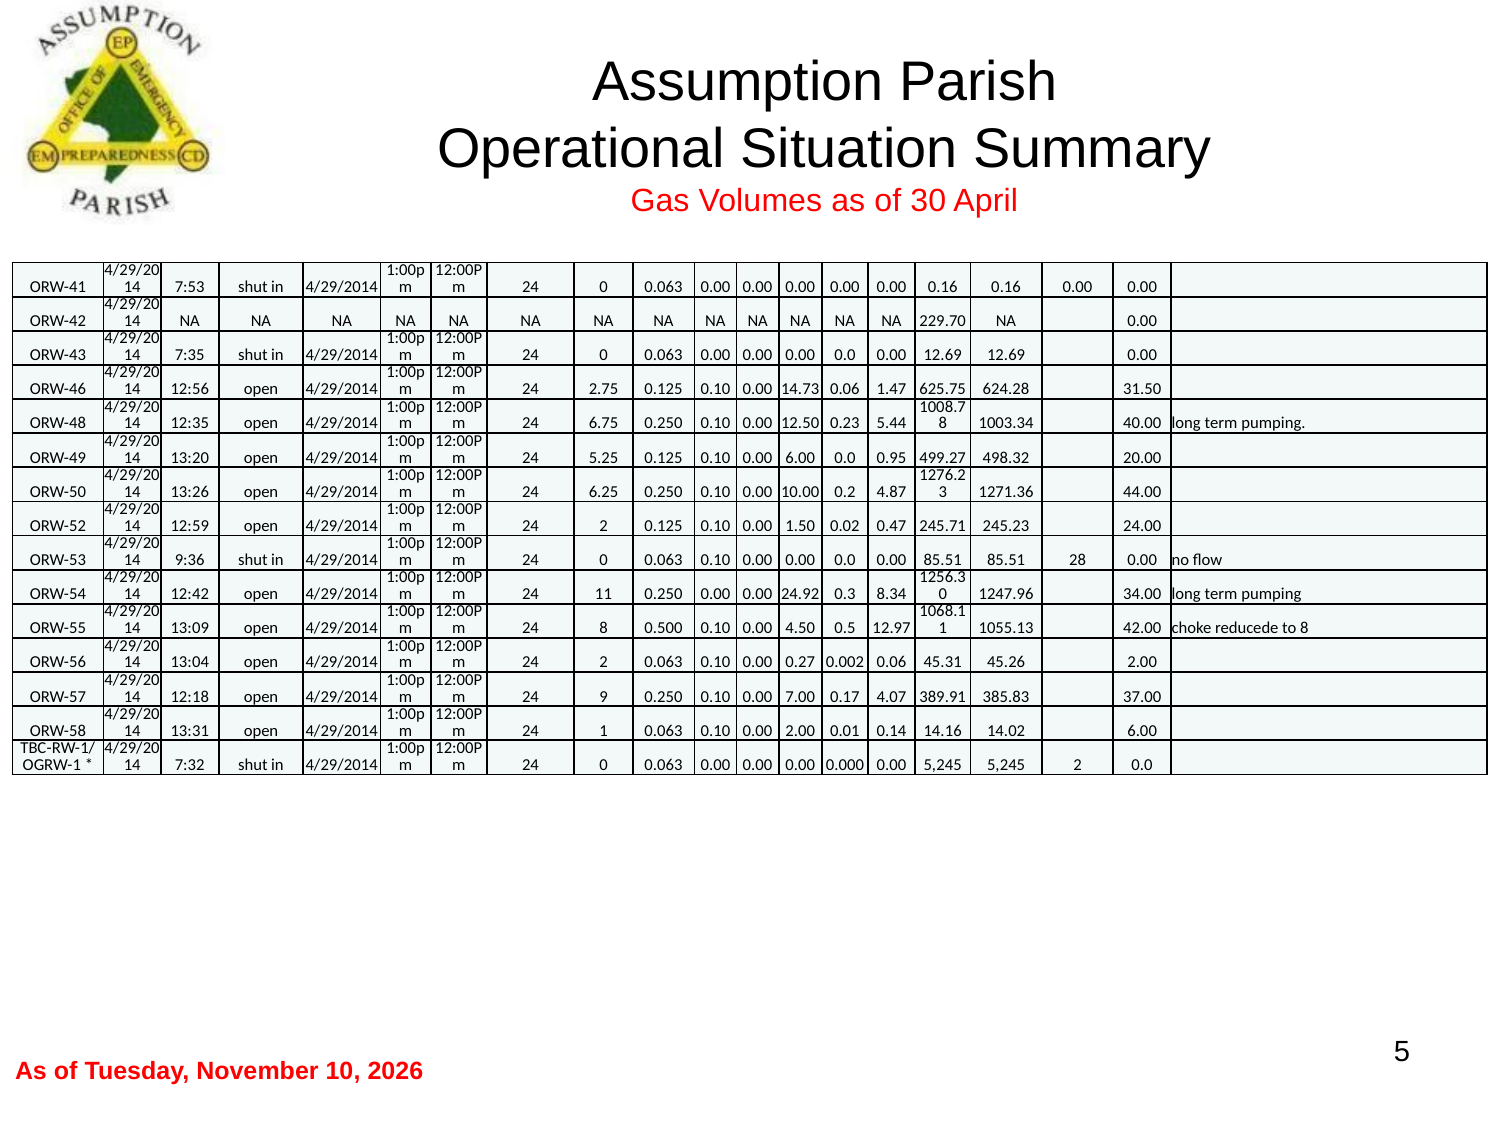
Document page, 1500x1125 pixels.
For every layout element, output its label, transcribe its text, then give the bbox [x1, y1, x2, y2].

table_header 4/29/2014 [104, 263, 160, 296]
table_cell 4/29/2014 [104, 468, 160, 501]
table_cell 0.002 [823, 639, 867, 671]
table_cell shut in [220, 332, 302, 364]
table_header [1172, 263, 1486, 296]
table_cell 385.83 [971, 673, 1041, 705]
table_cell 9 [575, 673, 632, 705]
table_cell 1055.13 [971, 605, 1041, 637]
table_cell 13:31 [162, 707, 218, 739]
table_cell ORW-55 [13, 605, 103, 637]
table_cell 5,245 [916, 741, 970, 774]
table_cell 0.10 [695, 639, 736, 671]
table_cell 0.250 [634, 400, 694, 432]
table_cell NA [780, 298, 821, 330]
table_cell 2 [575, 639, 632, 671]
table_cell 5,245 [971, 741, 1041, 774]
table_cell 0.00 [737, 536, 778, 569]
table_cell 0.95 [869, 434, 914, 466]
table_cell 0.47 [869, 502, 914, 535]
table_cell 14.16 [916, 707, 970, 739]
table_cell NA [869, 298, 914, 330]
table_cell 4/29/2014 [104, 571, 160, 603]
table_cell [1172, 673, 1486, 705]
table_cell 24 [488, 468, 573, 501]
table_cell 625.75 [916, 366, 970, 398]
table_header 0.00 [737, 263, 778, 296]
table_cell 0.00 [737, 605, 778, 637]
table_cell open [220, 468, 302, 501]
table_header 7:53 [162, 263, 218, 296]
table_cell open [220, 639, 302, 671]
table_cell 7.00 [780, 673, 821, 705]
table_cell 4.87 [869, 468, 914, 501]
table_cell 7:32 [162, 741, 218, 774]
table_cell 12:00Pm [432, 468, 486, 501]
table_cell [1043, 605, 1112, 637]
table_cell 13:26 [162, 468, 218, 501]
table_cell 12:00Pm [432, 707, 486, 739]
table_cell 1:00pm [381, 332, 430, 364]
table_cell 12.69 [971, 332, 1041, 364]
table_cell 499.27 [916, 434, 970, 466]
table_cell [1043, 707, 1112, 739]
table_cell 1 [575, 707, 632, 739]
table_cell 24 [488, 400, 573, 432]
table_cell 5.44 [869, 400, 914, 432]
table_cell 1:00pm [381, 571, 430, 603]
table_cell ORW-57 [13, 673, 103, 705]
table_cell NA [575, 298, 632, 330]
table_cell 24 [488, 605, 573, 637]
table_cell 6.75 [575, 400, 632, 432]
table_cell 37.00 [1114, 673, 1170, 705]
table_cell 0.00 [780, 536, 821, 569]
table_cell 0.0 [823, 332, 867, 364]
table_cell 0 [575, 332, 632, 364]
table_cell ORW-48 [13, 400, 103, 432]
table_cell 1:00pm [381, 434, 430, 466]
table_cell 0.10 [695, 673, 736, 705]
table_cell 13:09 [162, 605, 218, 637]
table_cell 245.23 [971, 502, 1041, 535]
table_cell 1256.30 [916, 571, 970, 603]
table_cell 14.02 [971, 707, 1041, 739]
table_cell open [220, 366, 302, 398]
table_cell 0.000 [823, 741, 867, 774]
table_cell 34.00 [1114, 571, 1170, 603]
table_cell 7:35 [162, 332, 218, 364]
table_cell [1043, 468, 1112, 501]
table_cell 0.2 [823, 468, 867, 501]
table_cell open [220, 502, 302, 535]
table_cell 4/29/2014 [104, 502, 160, 535]
table_cell 0.00 [737, 434, 778, 466]
table_cell choke reducede to 8 [1172, 605, 1486, 637]
table_cell 1276.23 [916, 468, 970, 501]
table_cell 0.00 [1114, 536, 1170, 569]
table_cell 1003.34 [971, 400, 1041, 432]
table_cell 0.00 [869, 332, 914, 364]
table_cell 1:00pm [381, 605, 430, 637]
table_cell 0.250 [634, 673, 694, 705]
table_cell 0.125 [634, 502, 694, 535]
table_cell 4/29/2014 [304, 434, 380, 466]
table_cell 1068.11 [916, 605, 970, 637]
table_cell ORW-54 [13, 571, 103, 603]
table_cell 1:00pm [381, 707, 430, 739]
table_cell 24.92 [780, 571, 821, 603]
table_cell 6.00 [1114, 707, 1170, 739]
table_cell 13:04 [162, 639, 218, 671]
table_cell long term pumping [1172, 571, 1486, 603]
table_cell 12.69 [916, 332, 970, 364]
table_header 0.16 [971, 263, 1041, 296]
table_cell 0.27 [780, 639, 821, 671]
table_cell [1043, 502, 1112, 535]
table_cell 0.00 [780, 741, 821, 774]
table_cell 229.70 [916, 298, 970, 330]
table_cell 1008.78 [916, 400, 970, 432]
table_cell 24 [488, 571, 573, 603]
table_cell 0.00 [780, 332, 821, 364]
table_cell 0.00 [737, 639, 778, 671]
table_cell 4/29/2014 [104, 707, 160, 739]
table_cell [1172, 298, 1486, 330]
table_cell 0.00 [869, 741, 914, 774]
table_cell open [220, 605, 302, 637]
table_cell 31.50 [1114, 366, 1170, 398]
table_cell ORW-50 [13, 468, 103, 501]
table_header 24 [488, 263, 573, 296]
table_cell 44.00 [1114, 468, 1170, 501]
table_header 0.00 [1043, 263, 1112, 296]
table_cell ORW-46 [13, 366, 103, 398]
table_cell 498.32 [971, 434, 1041, 466]
table_cell 0.063 [634, 707, 694, 739]
table_cell 12.50 [780, 400, 821, 432]
table_cell 24 [488, 707, 573, 739]
table_cell 0.00 [737, 707, 778, 739]
table_cell 1:00pm [381, 400, 430, 432]
table_cell 4/29/2014 [304, 332, 380, 364]
table_cell 2 [1043, 741, 1112, 774]
table_cell 4/29/2014 [304, 400, 380, 432]
table_cell 12.97 [869, 605, 914, 637]
table_cell 4/29/2014 [104, 298, 160, 330]
table_cell 0.125 [634, 366, 694, 398]
table_cell 12:00Pm [432, 639, 486, 671]
table_cell shut in [220, 741, 302, 774]
table_cell 4.50 [780, 605, 821, 637]
table_cell 1271.36 [971, 468, 1041, 501]
table_cell 4/29/2014 [304, 707, 380, 739]
table_cell ORW-52 [13, 502, 103, 535]
table_cell 5.25 [575, 434, 632, 466]
table_cell 4/29/2014 [304, 741, 380, 774]
table_cell 1:00pm [381, 639, 430, 671]
table_cell 12:00Pm [432, 434, 486, 466]
table_cell open [220, 673, 302, 705]
table_cell 12:00Pm [432, 502, 486, 535]
table_header 4/29/2014 [304, 263, 380, 296]
table_cell 4/29/2014 [304, 673, 380, 705]
table_cell 24.00 [1114, 502, 1170, 535]
table_cell 45.31 [916, 639, 970, 671]
table_header 1:00pm [381, 263, 430, 296]
table_cell 0.0 [823, 536, 867, 569]
table_cell [1172, 639, 1486, 671]
table_cell 4/29/2014 [104, 332, 160, 364]
table_cell 24 [488, 536, 573, 569]
table_cell 0.10 [695, 605, 736, 637]
table_cell 9:36 [162, 536, 218, 569]
table_cell 0.500 [634, 605, 694, 637]
table_cell 0 [575, 536, 632, 569]
picture [0, 0, 226, 229]
table_cell 10.00 [780, 468, 821, 501]
table_cell 4/29/2014 [304, 468, 380, 501]
table_cell 28 [1043, 536, 1112, 569]
table_cell 40.00 [1114, 400, 1170, 432]
table_cell [1043, 366, 1112, 398]
table_cell 4/29/2014 [304, 366, 380, 398]
table_cell 12:00Pm [432, 536, 486, 569]
table_cell 1:00pm [381, 468, 430, 501]
table_header 0.00 [823, 263, 867, 296]
table_header 0 [575, 263, 632, 296]
table_cell 0.00 [737, 468, 778, 501]
table_cell 0.00 [869, 536, 914, 569]
table_cell 0.0 [823, 434, 867, 466]
table_cell 12:00Pm [432, 332, 486, 364]
table_cell 24 [488, 502, 573, 535]
table_cell 0.125 [634, 434, 694, 466]
table_cell long term pumping. [1172, 400, 1486, 432]
table_cell [1172, 502, 1486, 535]
table_cell 24 [488, 673, 573, 705]
table_cell 24 [488, 639, 573, 671]
table_cell 4/29/2014 [304, 502, 380, 535]
table_cell 12:00Pm [432, 673, 486, 705]
table_cell [1043, 673, 1112, 705]
table_cell ORW-56 [13, 639, 103, 671]
table_cell 4/29/2014 [104, 639, 160, 671]
table_cell NA [220, 298, 302, 330]
table_cell 12:59 [162, 502, 218, 535]
table_cell 12:00Pm [432, 366, 486, 398]
table_cell 4/29/2014 [104, 366, 160, 398]
table_header 0.00 [869, 263, 914, 296]
slide_number 5 [1074, 1024, 1426, 1103]
table_cell 0.10 [695, 502, 736, 535]
table_cell 0.00 [737, 366, 778, 398]
table_cell 1:00pm [381, 673, 430, 705]
table_cell 2.00 [780, 707, 821, 739]
table_cell 12:00Pm [432, 571, 486, 603]
table_cell 1.47 [869, 366, 914, 398]
table_cell 1.50 [780, 502, 821, 535]
table_cell 0.00 [1114, 332, 1170, 364]
table_cell TBC-RW-1/OGRW-1 * [13, 741, 103, 774]
table_cell 0.10 [695, 707, 736, 739]
table_cell 11 [575, 571, 632, 603]
table_cell 4/29/2014 [104, 605, 160, 637]
table_cell NA [634, 298, 694, 330]
table_cell [1172, 468, 1486, 501]
table_cell 12:00Pm [432, 741, 486, 774]
table_cell [1172, 332, 1486, 364]
table_cell 0.00 [695, 332, 736, 364]
table_header 0.00 [695, 263, 736, 296]
table_cell 0.00 [737, 332, 778, 364]
table_cell 24 [488, 741, 573, 774]
table_cell 2.75 [575, 366, 632, 398]
table_cell 4/29/2014 [304, 605, 380, 637]
table_cell 4/29/2014 [304, 639, 380, 671]
table_cell 14.73 [780, 366, 821, 398]
table_cell [1043, 332, 1112, 364]
table_cell 0.06 [823, 366, 867, 398]
table_cell 0.3 [823, 571, 867, 603]
table_cell 389.91 [916, 673, 970, 705]
table_header 0.16 [916, 263, 970, 296]
table_cell 0.10 [695, 366, 736, 398]
table_cell 12:42 [162, 571, 218, 603]
table_cell 4/29/2014 [304, 536, 380, 569]
table_cell [1172, 707, 1486, 739]
table_cell 0.10 [695, 400, 736, 432]
table_cell NA [304, 298, 380, 330]
table_cell NA [162, 298, 218, 330]
table_cell 245.71 [916, 502, 970, 535]
table_cell 0.00 [737, 673, 778, 705]
table_cell 1:00pm [381, 366, 430, 398]
table_cell 0.23 [823, 400, 867, 432]
table_cell 6.00 [780, 434, 821, 466]
table_header 12:00Pm [432, 263, 486, 296]
table_cell 2.00 [1114, 639, 1170, 671]
table_header 0.063 [634, 263, 694, 296]
table_header 0.00 [1114, 263, 1170, 296]
table_cell 0.10 [695, 434, 736, 466]
table_cell 0.250 [634, 468, 694, 501]
table_cell ORW-49 [13, 434, 103, 466]
table_cell open [220, 571, 302, 603]
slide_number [0, 1046, 651, 1125]
table_cell 85.51 [971, 536, 1041, 569]
table_cell open [220, 400, 302, 432]
table_cell 0.00 [695, 571, 736, 603]
table_cell 13:20 [162, 434, 218, 466]
table_cell NA [381, 298, 430, 330]
table_cell 24 [488, 434, 573, 466]
table_cell NA [432, 298, 486, 330]
table_cell 0.00 [737, 502, 778, 535]
table_cell 0.250 [634, 571, 694, 603]
table_cell 4/29/2014 [104, 434, 160, 466]
table_cell no flow [1172, 536, 1486, 569]
table_cell 0.02 [823, 502, 867, 535]
table_header shut in [220, 263, 302, 296]
table_cell 0 [575, 741, 632, 774]
table_cell 0.00 [1114, 298, 1170, 330]
table_cell 4/29/2014 [104, 673, 160, 705]
table_cell 1:00pm [381, 502, 430, 535]
table_cell 0.06 [869, 639, 914, 671]
table_cell 0.17 [823, 673, 867, 705]
table_cell 2 [575, 502, 632, 535]
table_cell [1172, 366, 1486, 398]
table_cell 0.01 [823, 707, 867, 739]
table_cell 0.063 [634, 741, 694, 774]
table_cell 0.10 [695, 468, 736, 501]
table_cell 624.28 [971, 366, 1041, 398]
table_cell [1043, 298, 1112, 330]
table_cell 12:56 [162, 366, 218, 398]
table_cell ORW-42 [13, 298, 103, 330]
table_cell 20.00 [1114, 434, 1170, 466]
table_cell [1043, 400, 1112, 432]
table_cell ORW-58 [13, 707, 103, 739]
table_cell open [220, 707, 302, 739]
table_cell NA [488, 298, 573, 330]
table_cell 0.00 [695, 741, 736, 774]
table_cell 4.07 [869, 673, 914, 705]
table_cell 0.063 [634, 332, 694, 364]
table_cell 0.063 [634, 639, 694, 671]
table_cell 85.51 [916, 536, 970, 569]
table_header ORW-41 [13, 263, 103, 296]
table_cell 1:00pm [381, 536, 430, 569]
table_cell 0.5 [823, 605, 867, 637]
table_cell 0.063 [634, 536, 694, 569]
table_cell 24 [488, 332, 573, 364]
table_cell 4/29/2014 [104, 536, 160, 569]
table_cell 24 [488, 366, 573, 398]
table_cell 0.00 [737, 400, 778, 432]
table_cell 4/29/2014 [304, 571, 380, 603]
table_cell ORW-43 [13, 332, 103, 364]
table_cell 0.0 [1114, 741, 1170, 774]
table_cell shut in [220, 536, 302, 569]
table_cell 0.00 [737, 571, 778, 603]
table_cell 1247.96 [971, 571, 1041, 603]
text_box Assumption Parish Operational Situation Summary Gas Volumes as of 30 April [229, 37, 1500, 225]
table_cell NA [737, 298, 778, 330]
table_cell 12:00Pm [432, 400, 486, 432]
table_cell [1172, 434, 1486, 466]
table_cell 12:18 [162, 673, 218, 705]
table_header 0.00 [780, 263, 821, 296]
table_cell 6.25 [575, 468, 632, 501]
table_cell NA [823, 298, 867, 330]
table_cell 42.00 [1114, 605, 1170, 637]
table_cell 8 [575, 605, 632, 637]
table_cell NA [695, 298, 736, 330]
table_cell 45.26 [971, 639, 1041, 671]
table_cell open [220, 434, 302, 466]
table_cell 8.34 [869, 571, 914, 603]
table_cell 4/29/2014 [104, 741, 160, 774]
table_cell 1:00pm [381, 741, 430, 774]
table_cell ORW-53 [13, 536, 103, 569]
table_cell [1043, 434, 1112, 466]
table_cell 4/29/2014 [104, 400, 160, 432]
table_cell 0.10 [695, 536, 736, 569]
table_cell 12:00Pm [432, 605, 486, 637]
table_cell [1043, 639, 1112, 671]
table_cell 0.00 [737, 741, 778, 774]
table_cell [1043, 571, 1112, 603]
table_cell 0.14 [869, 707, 914, 739]
table_cell 12:35 [162, 400, 218, 432]
table_cell [1172, 741, 1486, 774]
table_cell NA [971, 298, 1041, 330]
